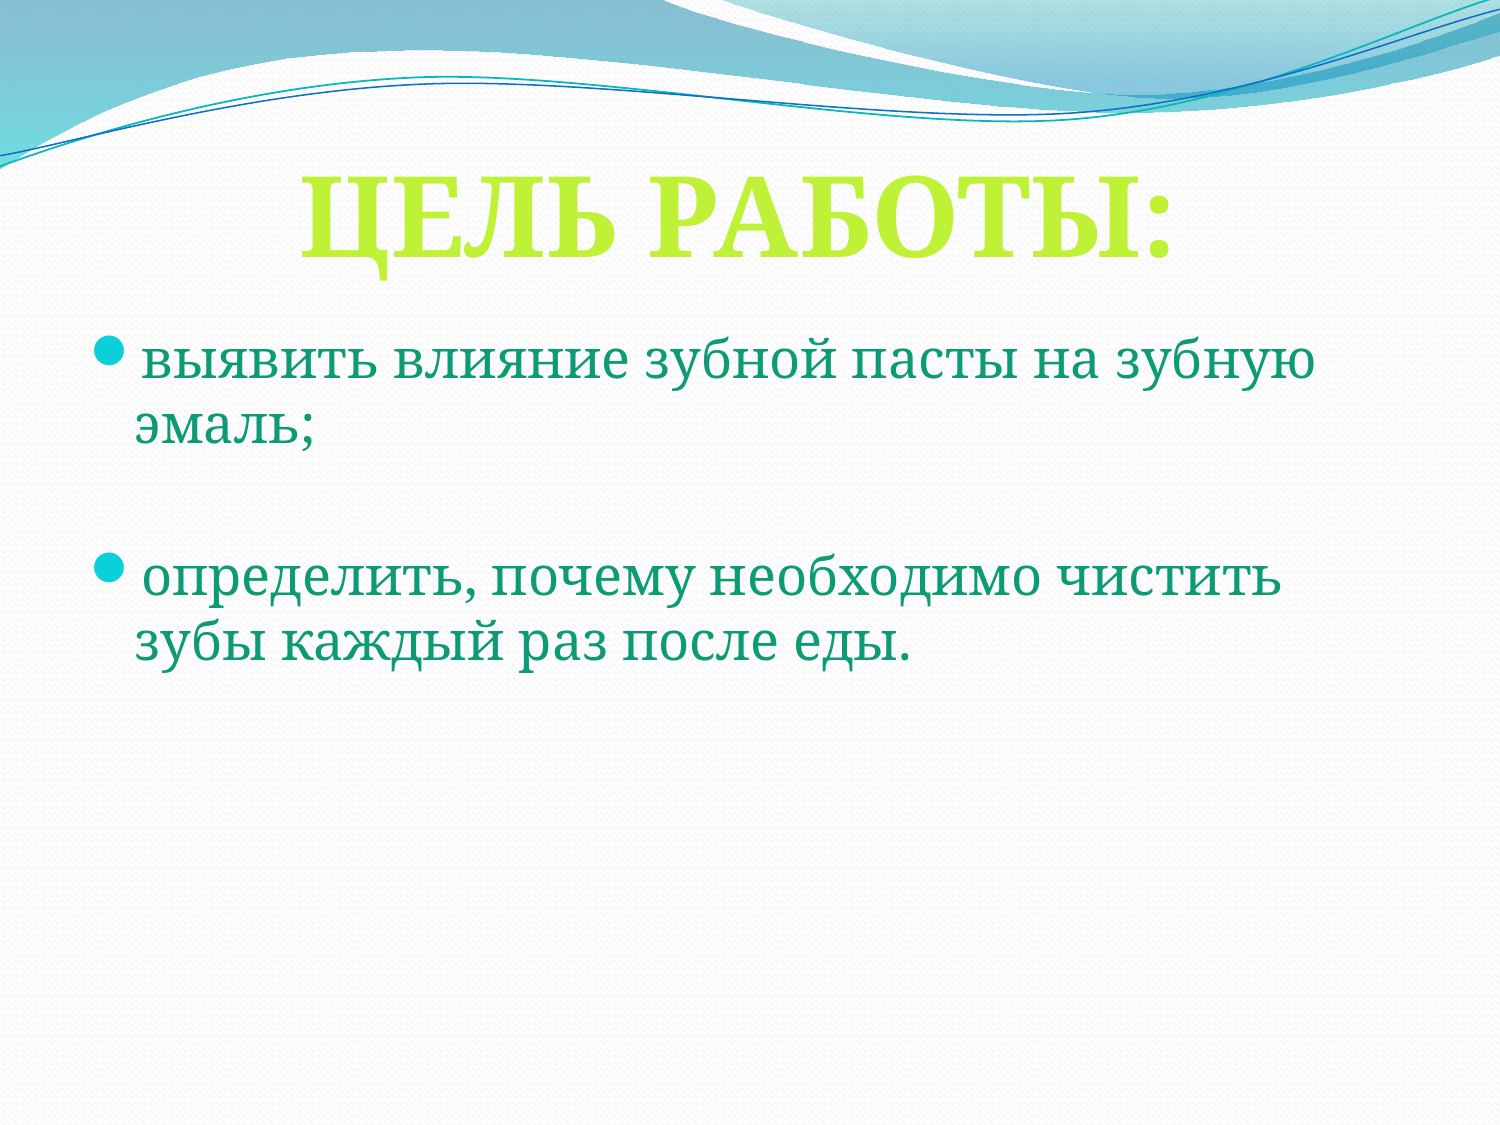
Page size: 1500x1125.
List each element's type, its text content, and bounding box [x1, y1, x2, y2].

text_box ЦЕЛЬ РАБОТЫ: [218, 137, 1258, 288]
list выявить влияние зубной пасты на зубную эмаль; определить, почему необходимо чистить зубы каждый раз после еды. [75, 317, 1425, 728]
